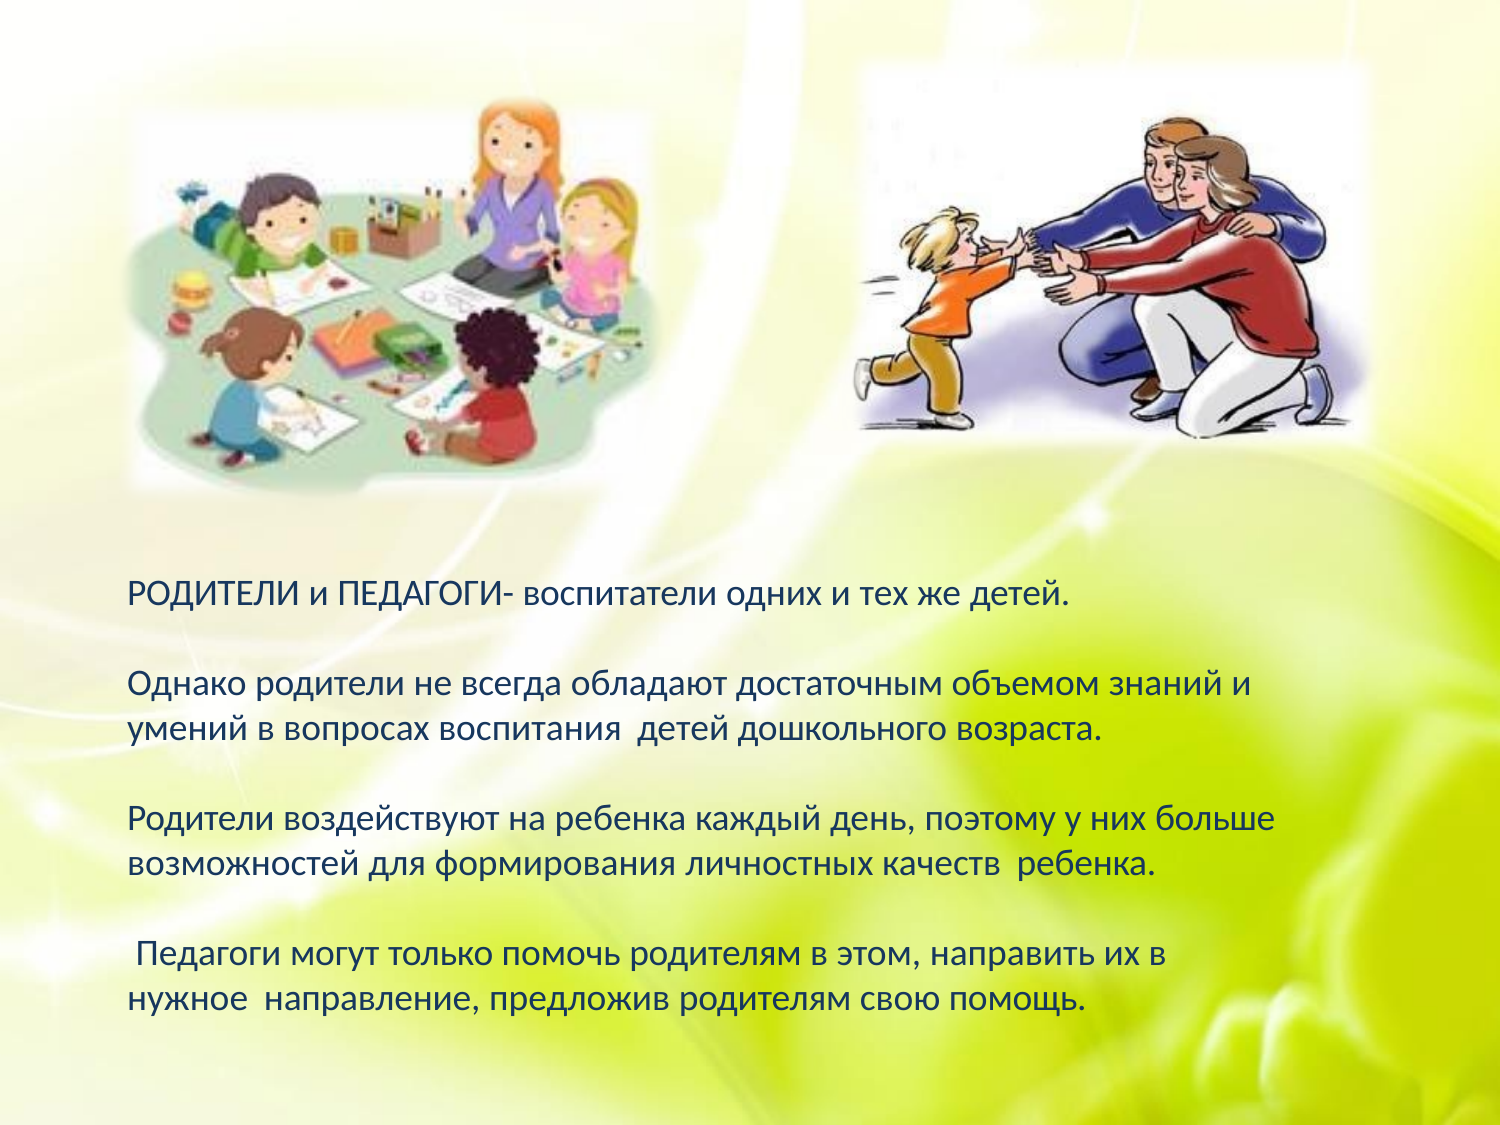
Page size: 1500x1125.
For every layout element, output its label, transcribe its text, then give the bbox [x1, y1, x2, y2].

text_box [111, 42, 1389, 509]
picture [0, 0, 1500, 1125]
text_box РОДИТЕЛИ и ПЕДАГОГИ- воспитатели одних и тех же детей. Однако родители не всегда обладают достаточным объемом знаний и умений в вопросах воспитания детей дошкольного возраста. Родители воздействуют на ребенка каждый день, поэтому у них больше возможностей для формирования личностных качеств ребенка. Педагоги могут только помочь родителям в этом, направить их в нужное направление, предложив родителям свою помощь. [125, 565, 1287, 1018]
